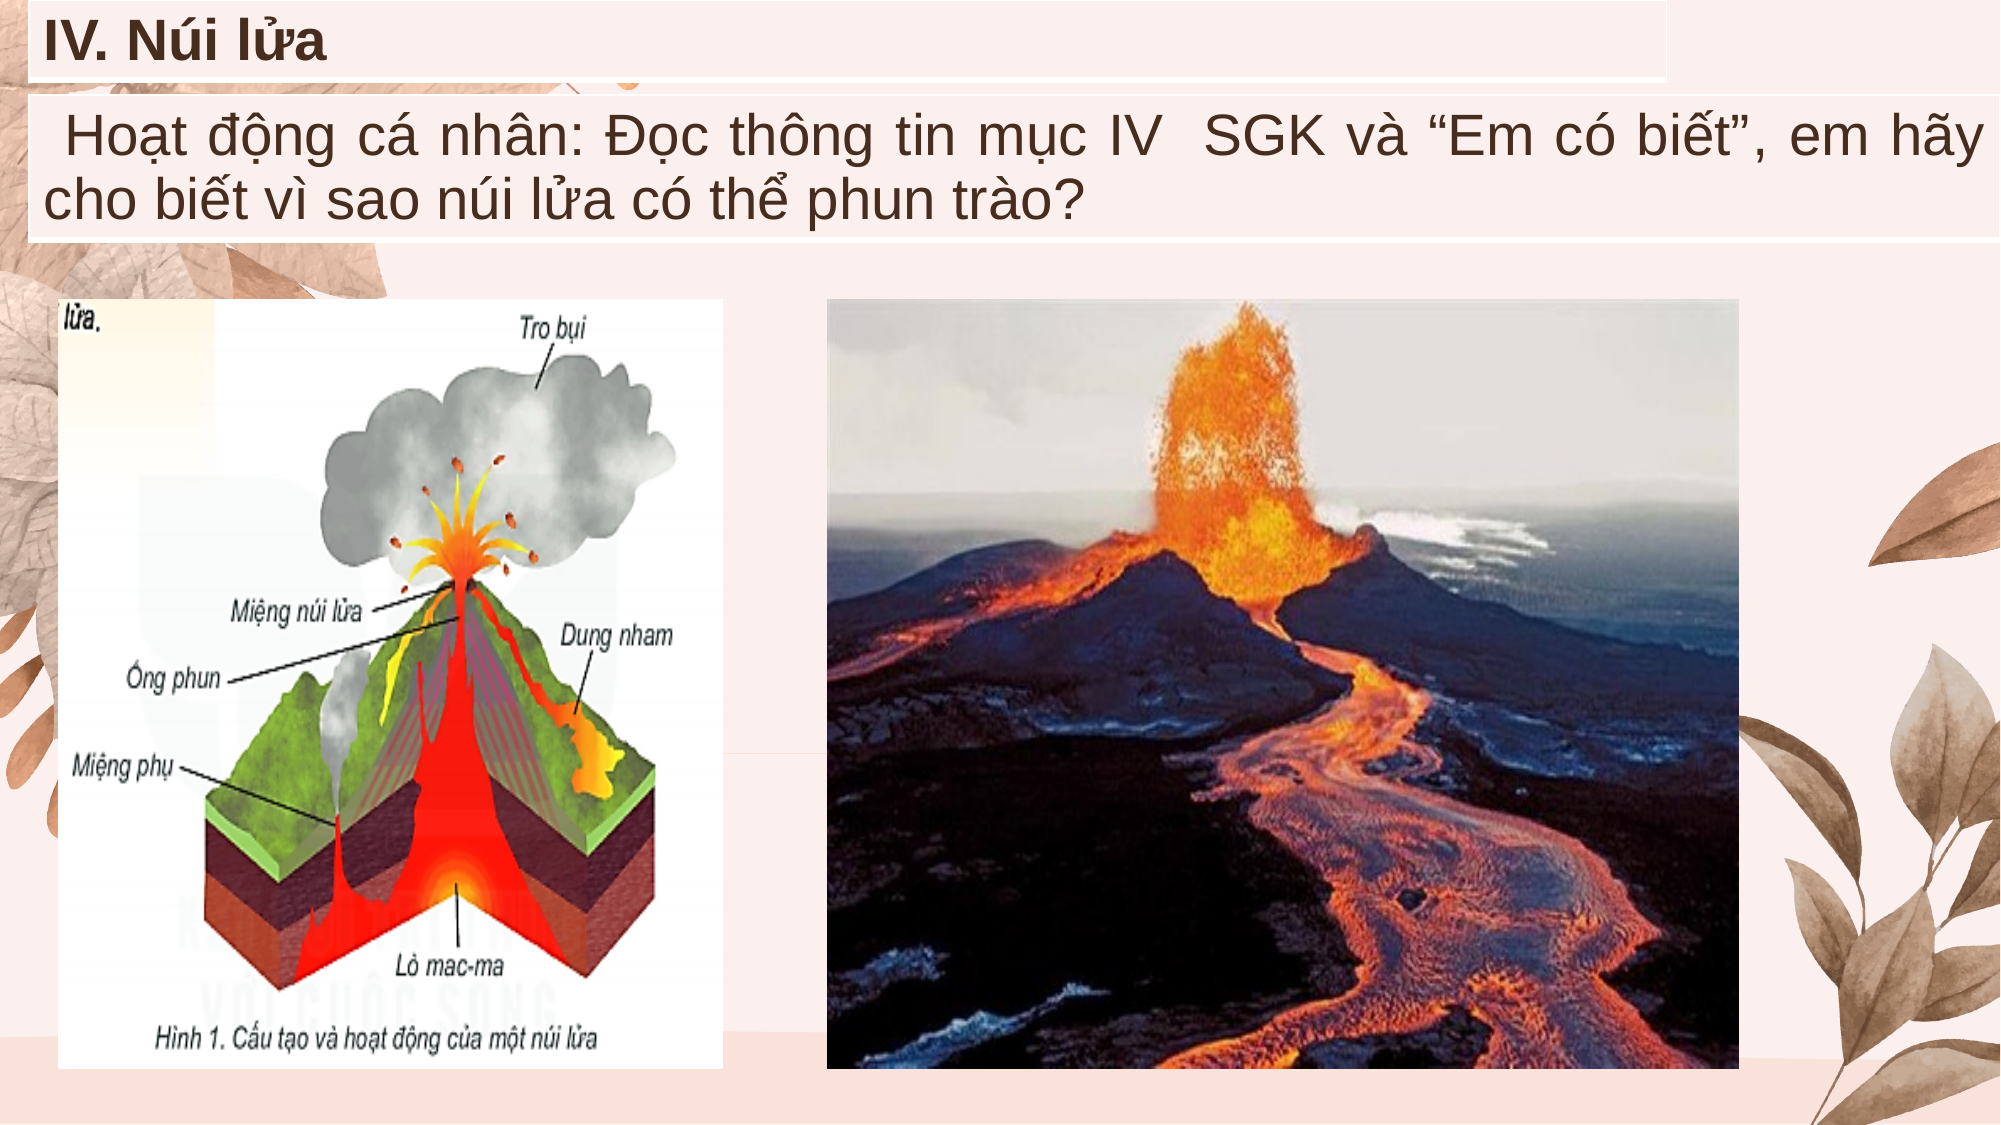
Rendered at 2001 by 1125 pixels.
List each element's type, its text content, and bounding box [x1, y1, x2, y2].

picture [827, 299, 2001, 1125]
picture [0, 0, 723, 1069]
table_header Hoạt động cá nhân: Đọc thông tin mục IV SGK và “Em có biết”, em hãy cho biết vì sao núi lửa có thể phun trào? [30, 96, 1999, 237]
table_header IV. Núi lửa [30, 1, 1666, 77]
picture [1844, 442, 2000, 594]
